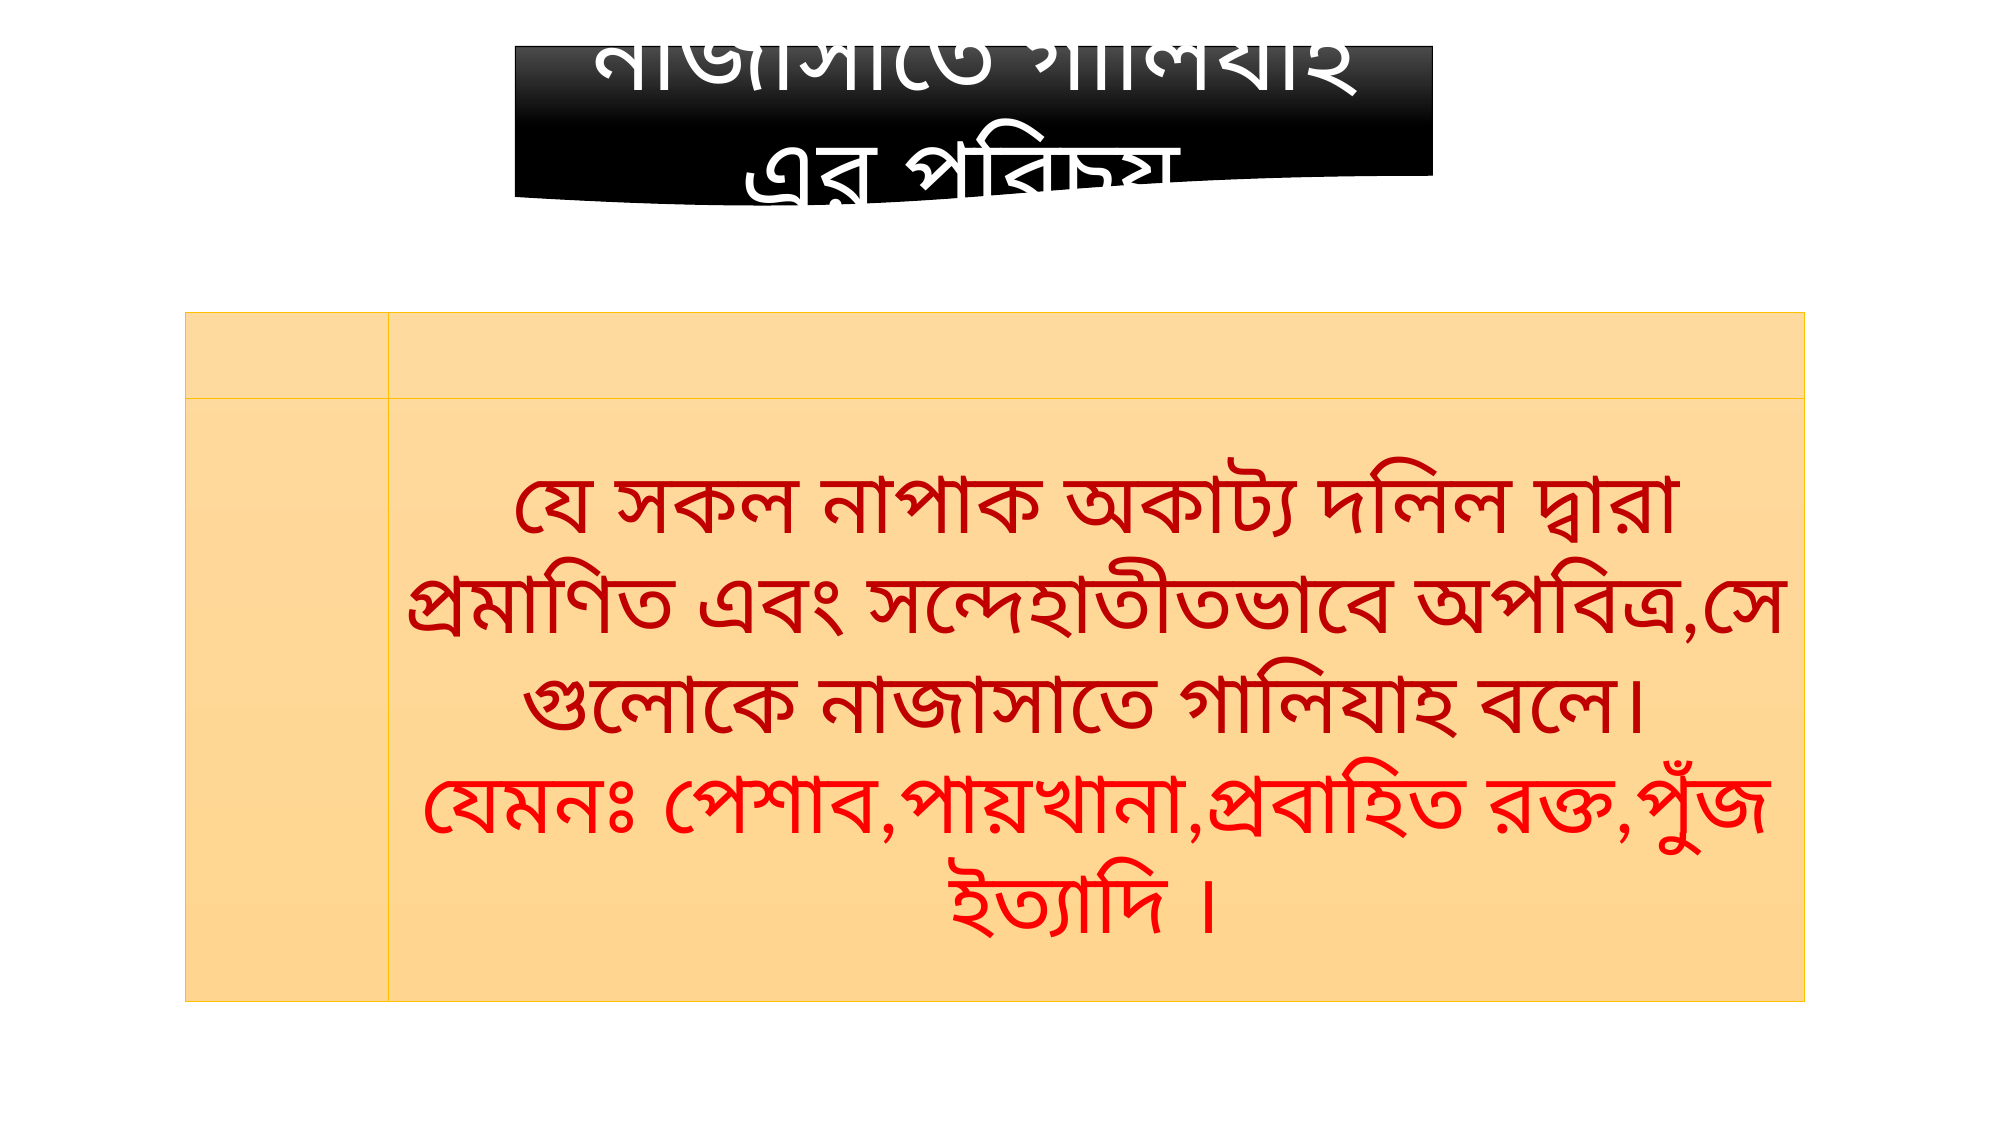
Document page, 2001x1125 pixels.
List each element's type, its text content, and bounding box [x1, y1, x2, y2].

text_box যে সকল নাপাক অকাট্য দলিল দ্বারা প্রমাণিত এবং সন্দেহাতীতভাবে অপবিত্র,সে গুলোকে নাজাসাতে গালিযাহ বলে। যেমনঃ পেশাব,পায়খানা,প্রবাহিত রক্ত,পুঁজ ইত্যাদি । [185, 312, 1805, 1002]
text_box নাজাসাতে গালিযাহ এর পরিচয় [514, 45, 1433, 206]
